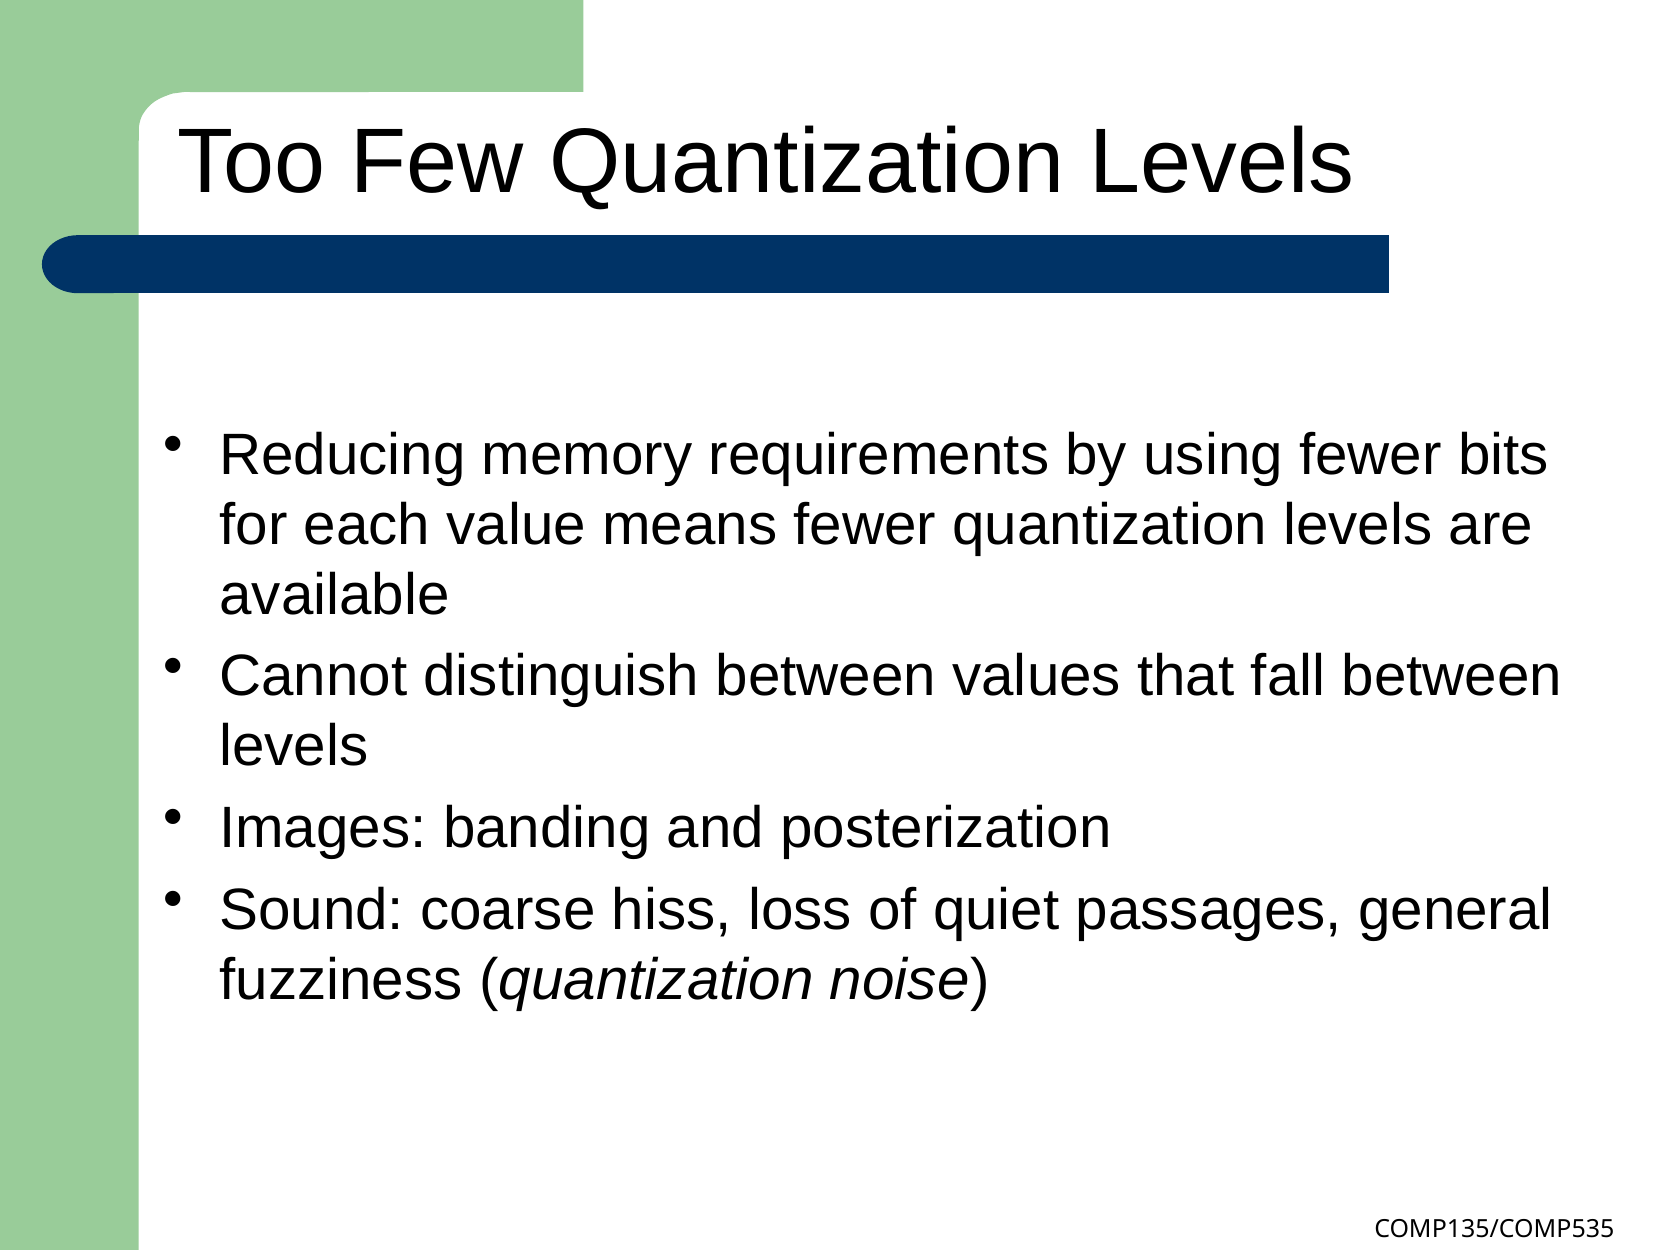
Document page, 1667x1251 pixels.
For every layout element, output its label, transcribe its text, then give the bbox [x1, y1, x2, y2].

title Too Few Quantization Levels [162, 93, 1505, 236]
list Reducing memory requirements by using fewer bits for each value means fewer quantization levels are available Cannot distinguish between values that fall between levels Images: banding and posterization Sound: coarse hiss, loss of quiet passages, general fuzziness (quantization noise) [147, 408, 1590, 1122]
